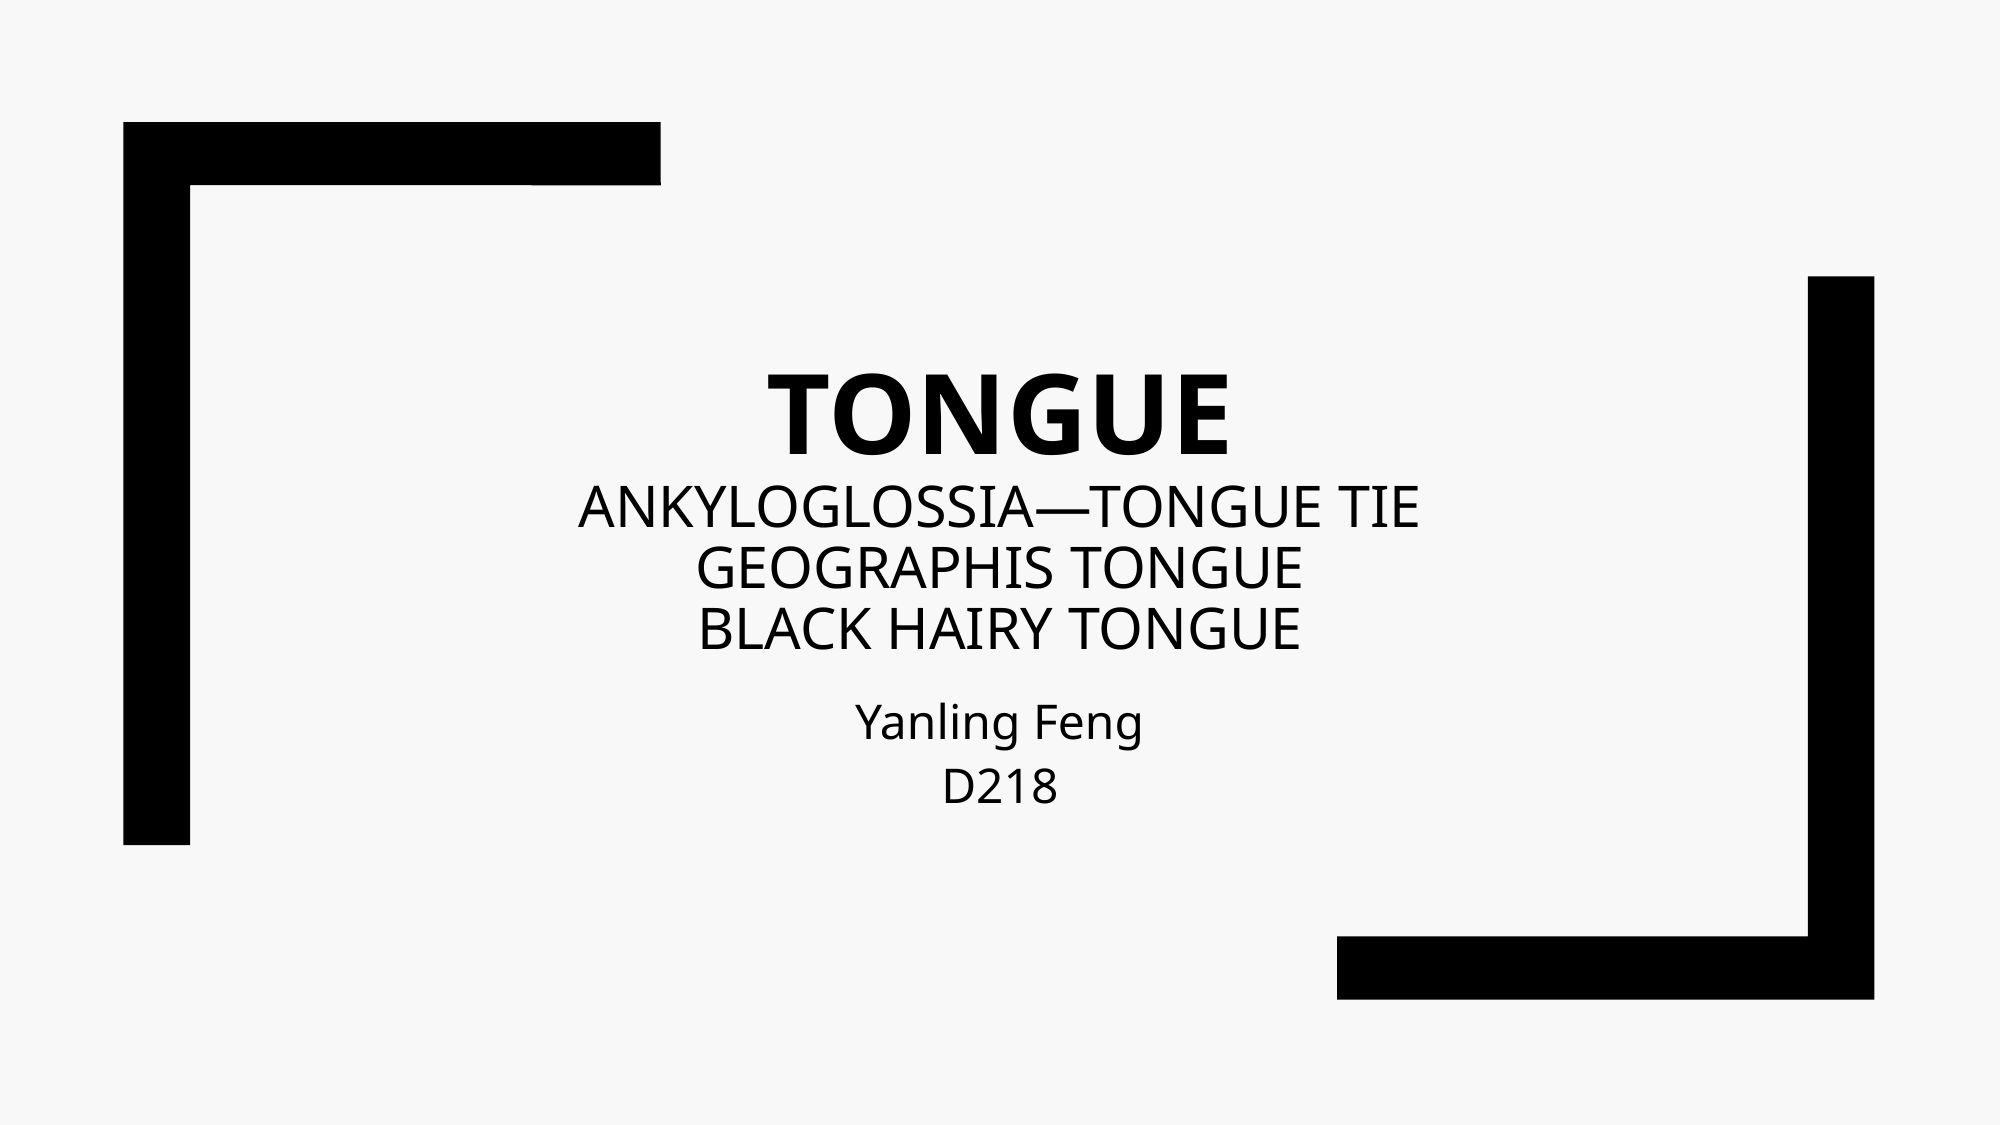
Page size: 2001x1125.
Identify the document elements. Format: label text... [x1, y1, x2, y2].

title Tongue Ankyloglossia—Tongue Tie Geographis Tongue Black hairy tongue [287, 209, 1713, 739]
subtitle Yanling Feng D218 [439, 677, 1561, 856]
